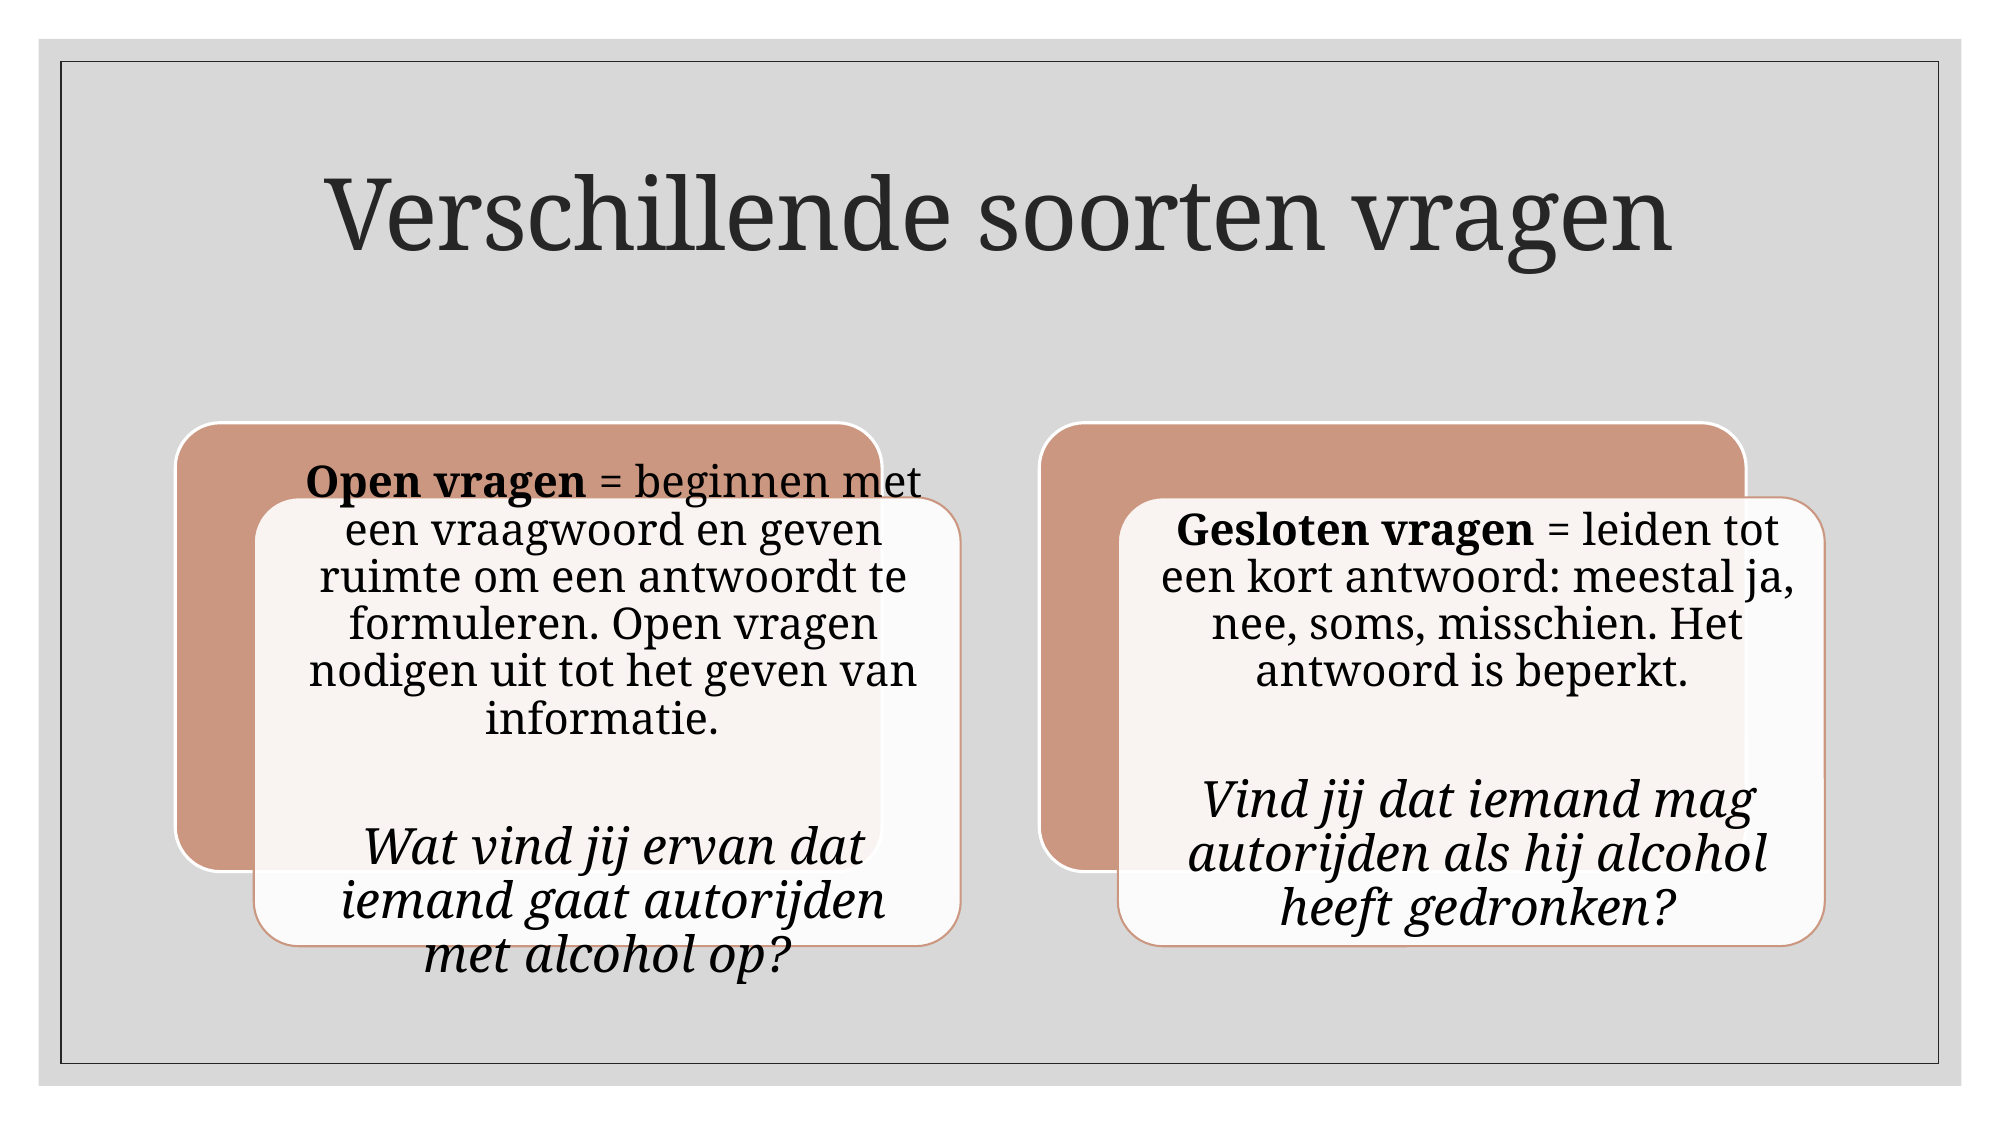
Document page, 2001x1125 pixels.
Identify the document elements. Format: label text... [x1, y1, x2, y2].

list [174, 378, 1825, 991]
title Verschillende soorten vragen [174, 105, 1825, 331]
